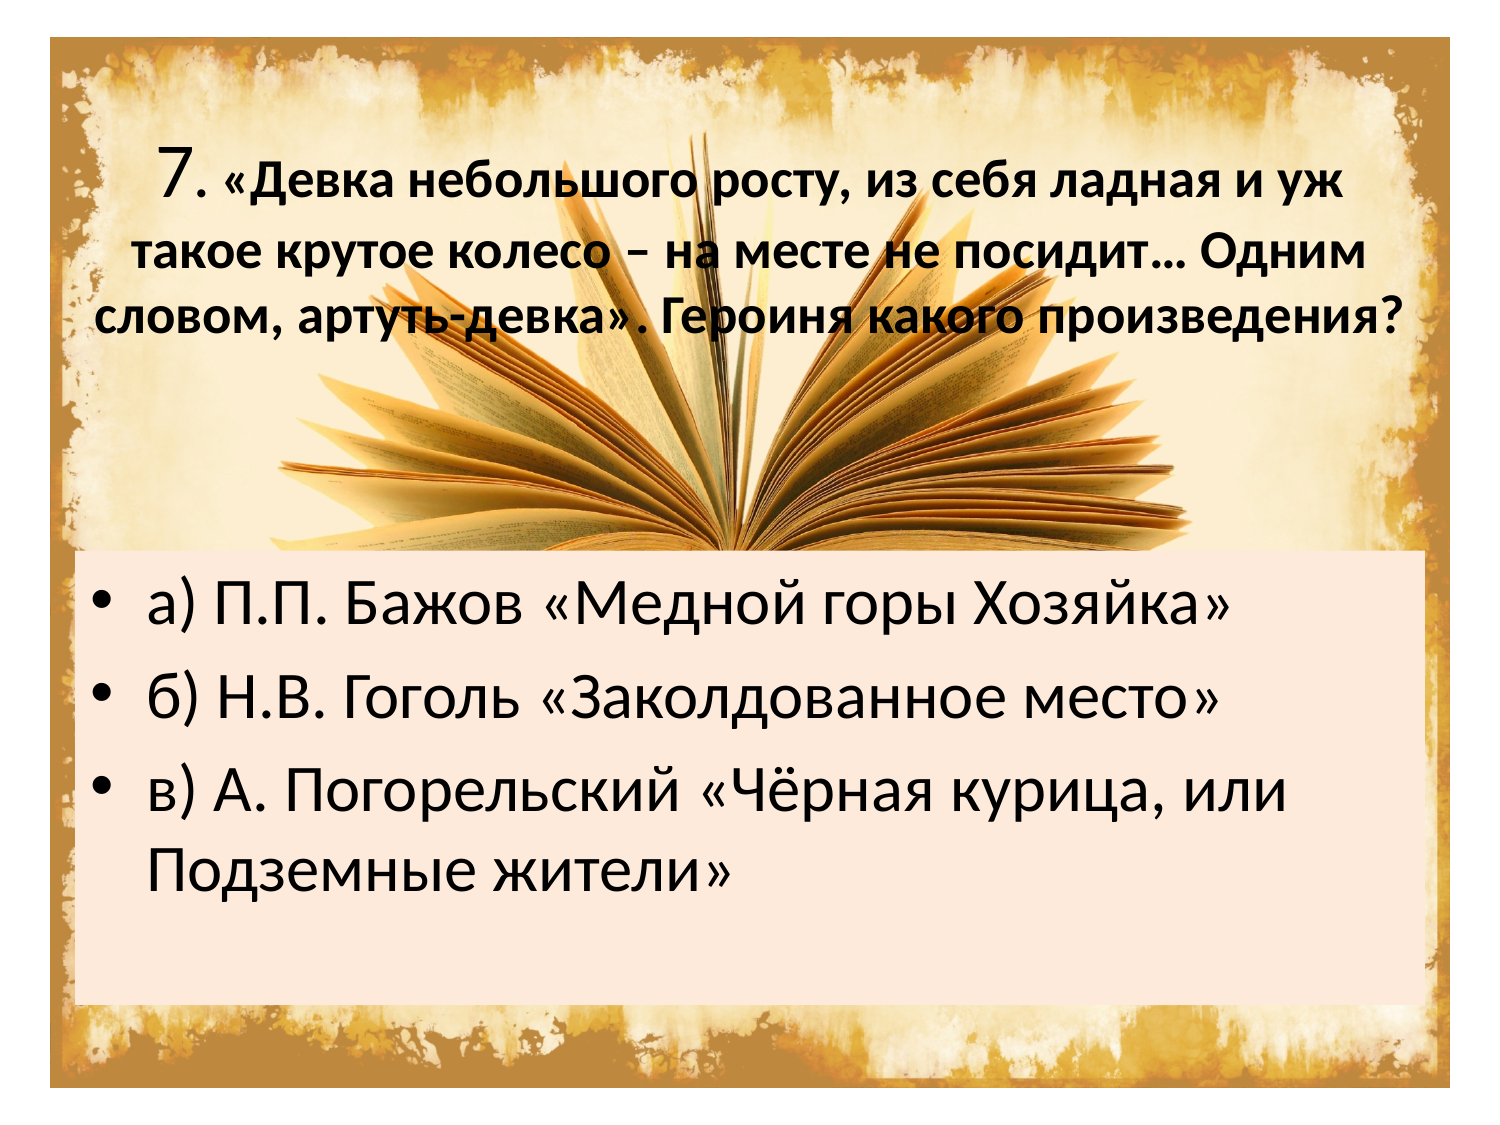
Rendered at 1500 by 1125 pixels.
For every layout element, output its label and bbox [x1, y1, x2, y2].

picture [49, 37, 1451, 1088]
